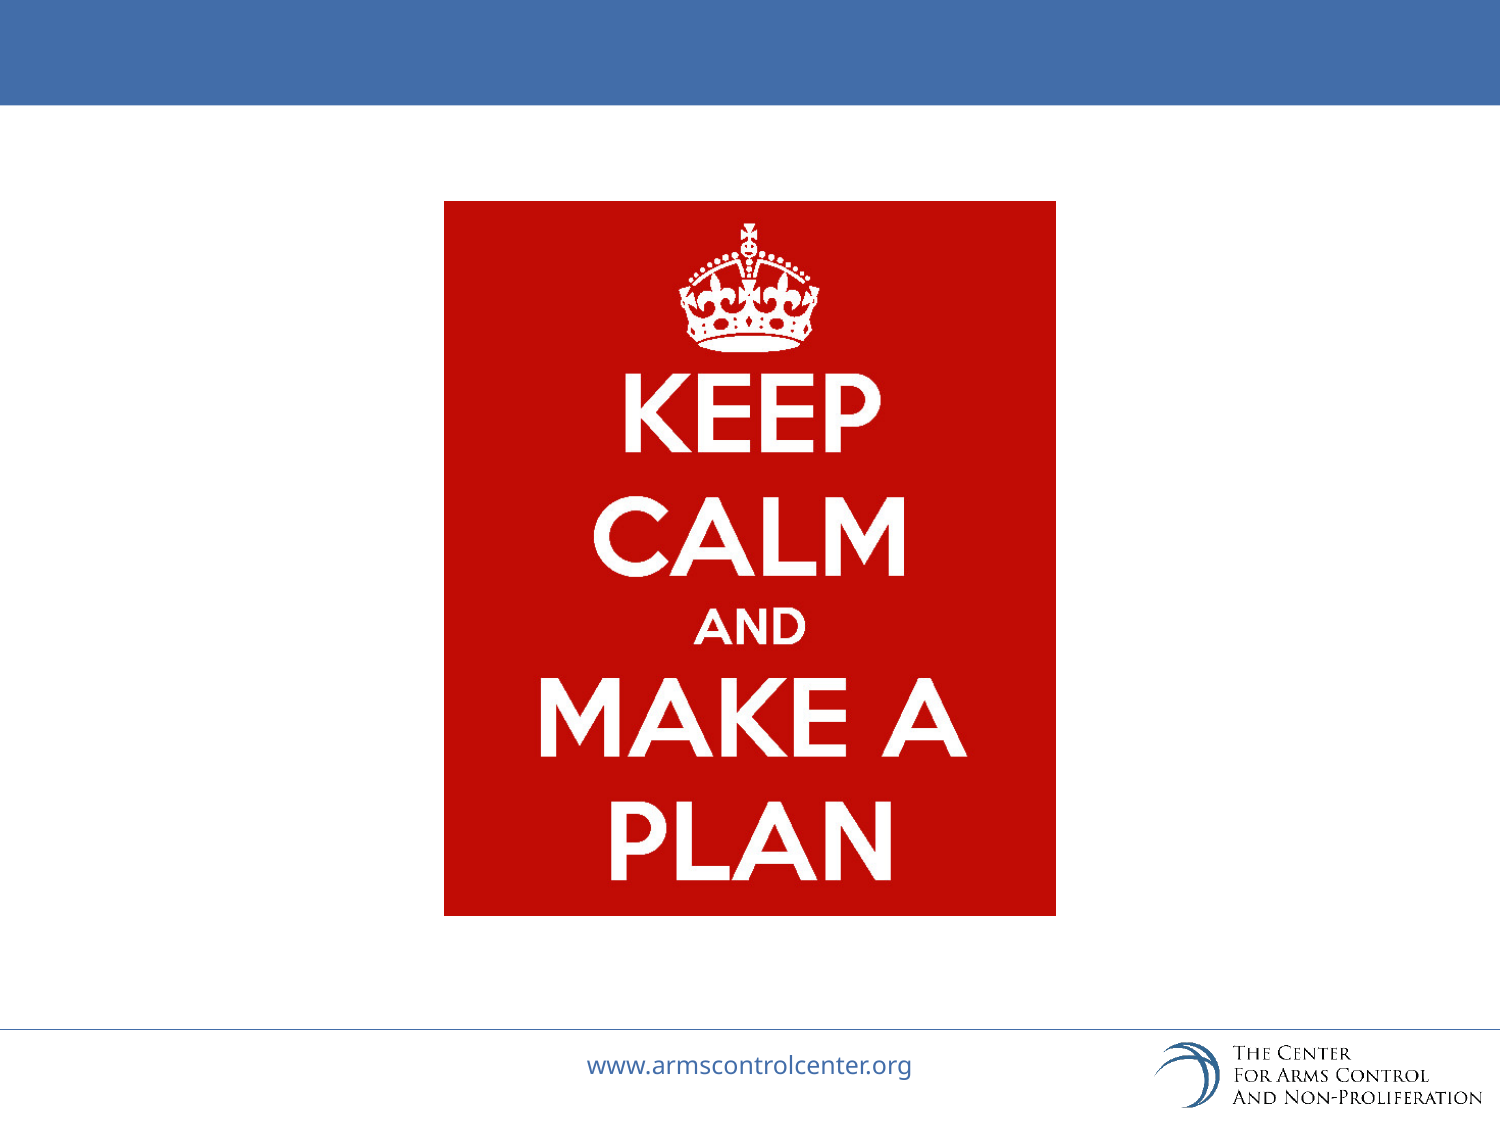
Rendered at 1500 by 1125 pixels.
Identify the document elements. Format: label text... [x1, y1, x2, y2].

picture [1144, 1029, 1500, 1118]
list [444, 201, 1056, 916]
footer www.armscontrolcenter.org [496, 1042, 1004, 1103]
